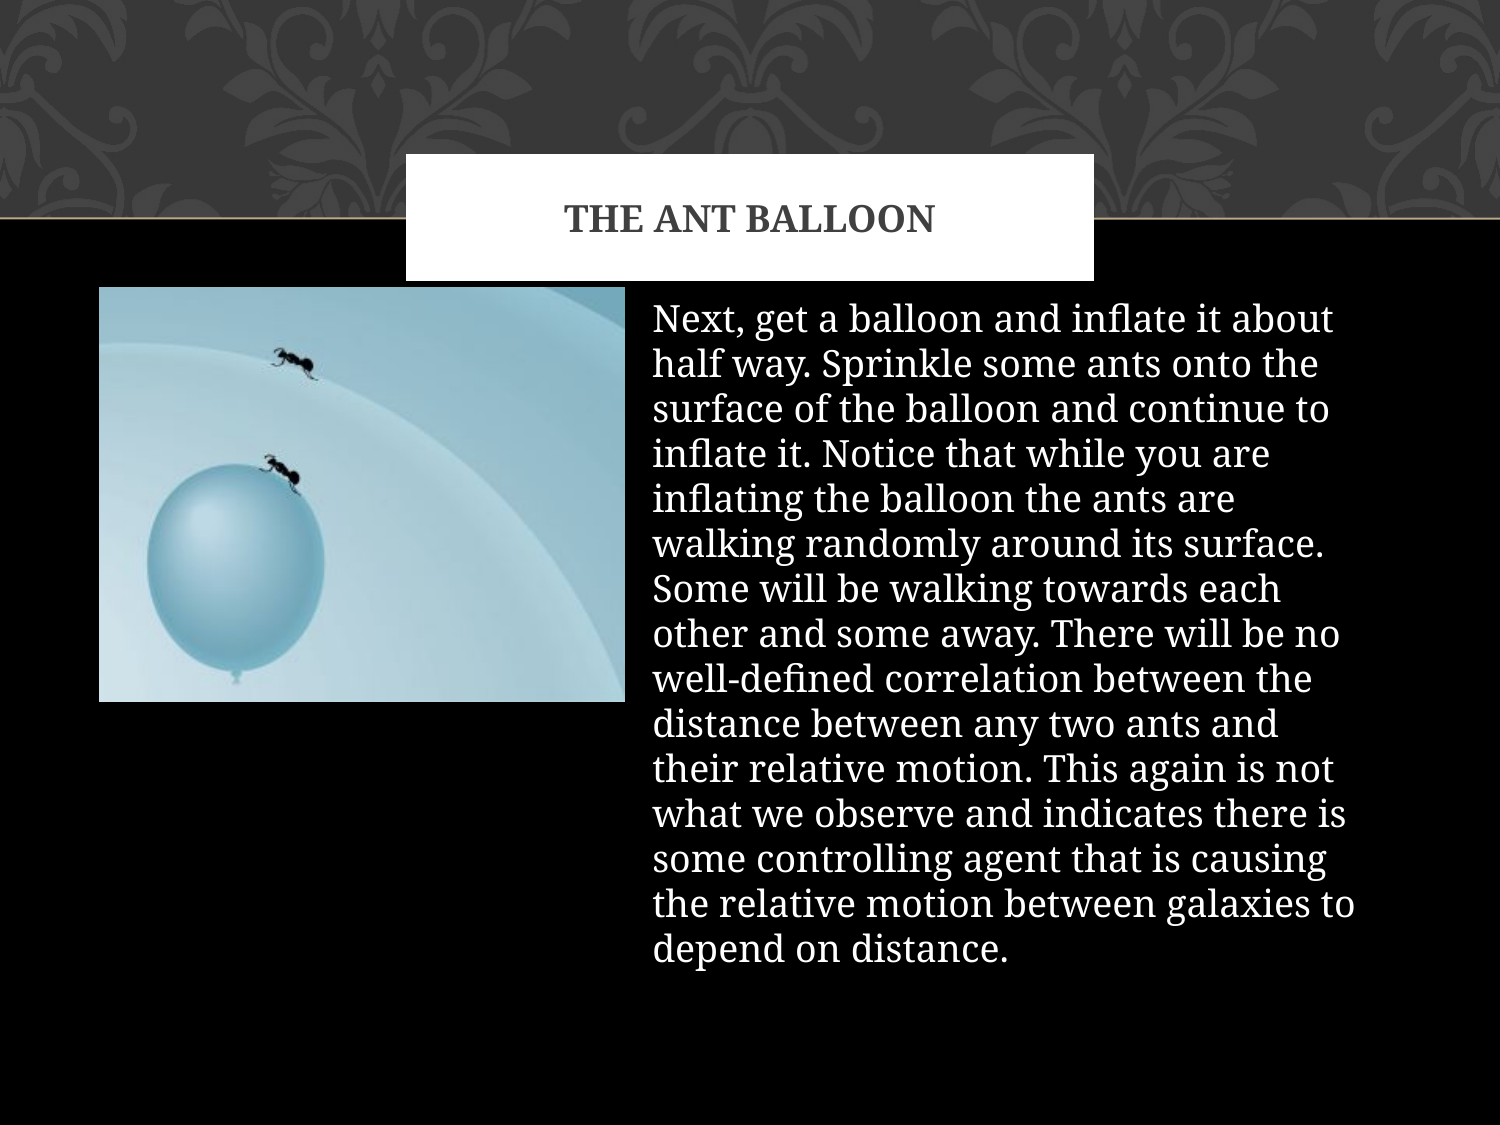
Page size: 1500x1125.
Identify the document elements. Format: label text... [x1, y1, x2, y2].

text_box Next, get a balloon and inflate it about half way. Sprinkle some ants onto the surface of the balloon and continue to inflate it. Notice that while you are inflating the balloon the ants are walking randomly around its surface. Some will be walking towards each other and some away. There will be no well-defined correlation between the distance between any two ants and their relative motion. This again is not what we observe and indicates there is some controlling agent that is causing the relative motion between galaxies to depend on distance. [637, 287, 1388, 978]
title The Ant Balloon [406, 154, 1094, 281]
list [99, 287, 626, 702]
